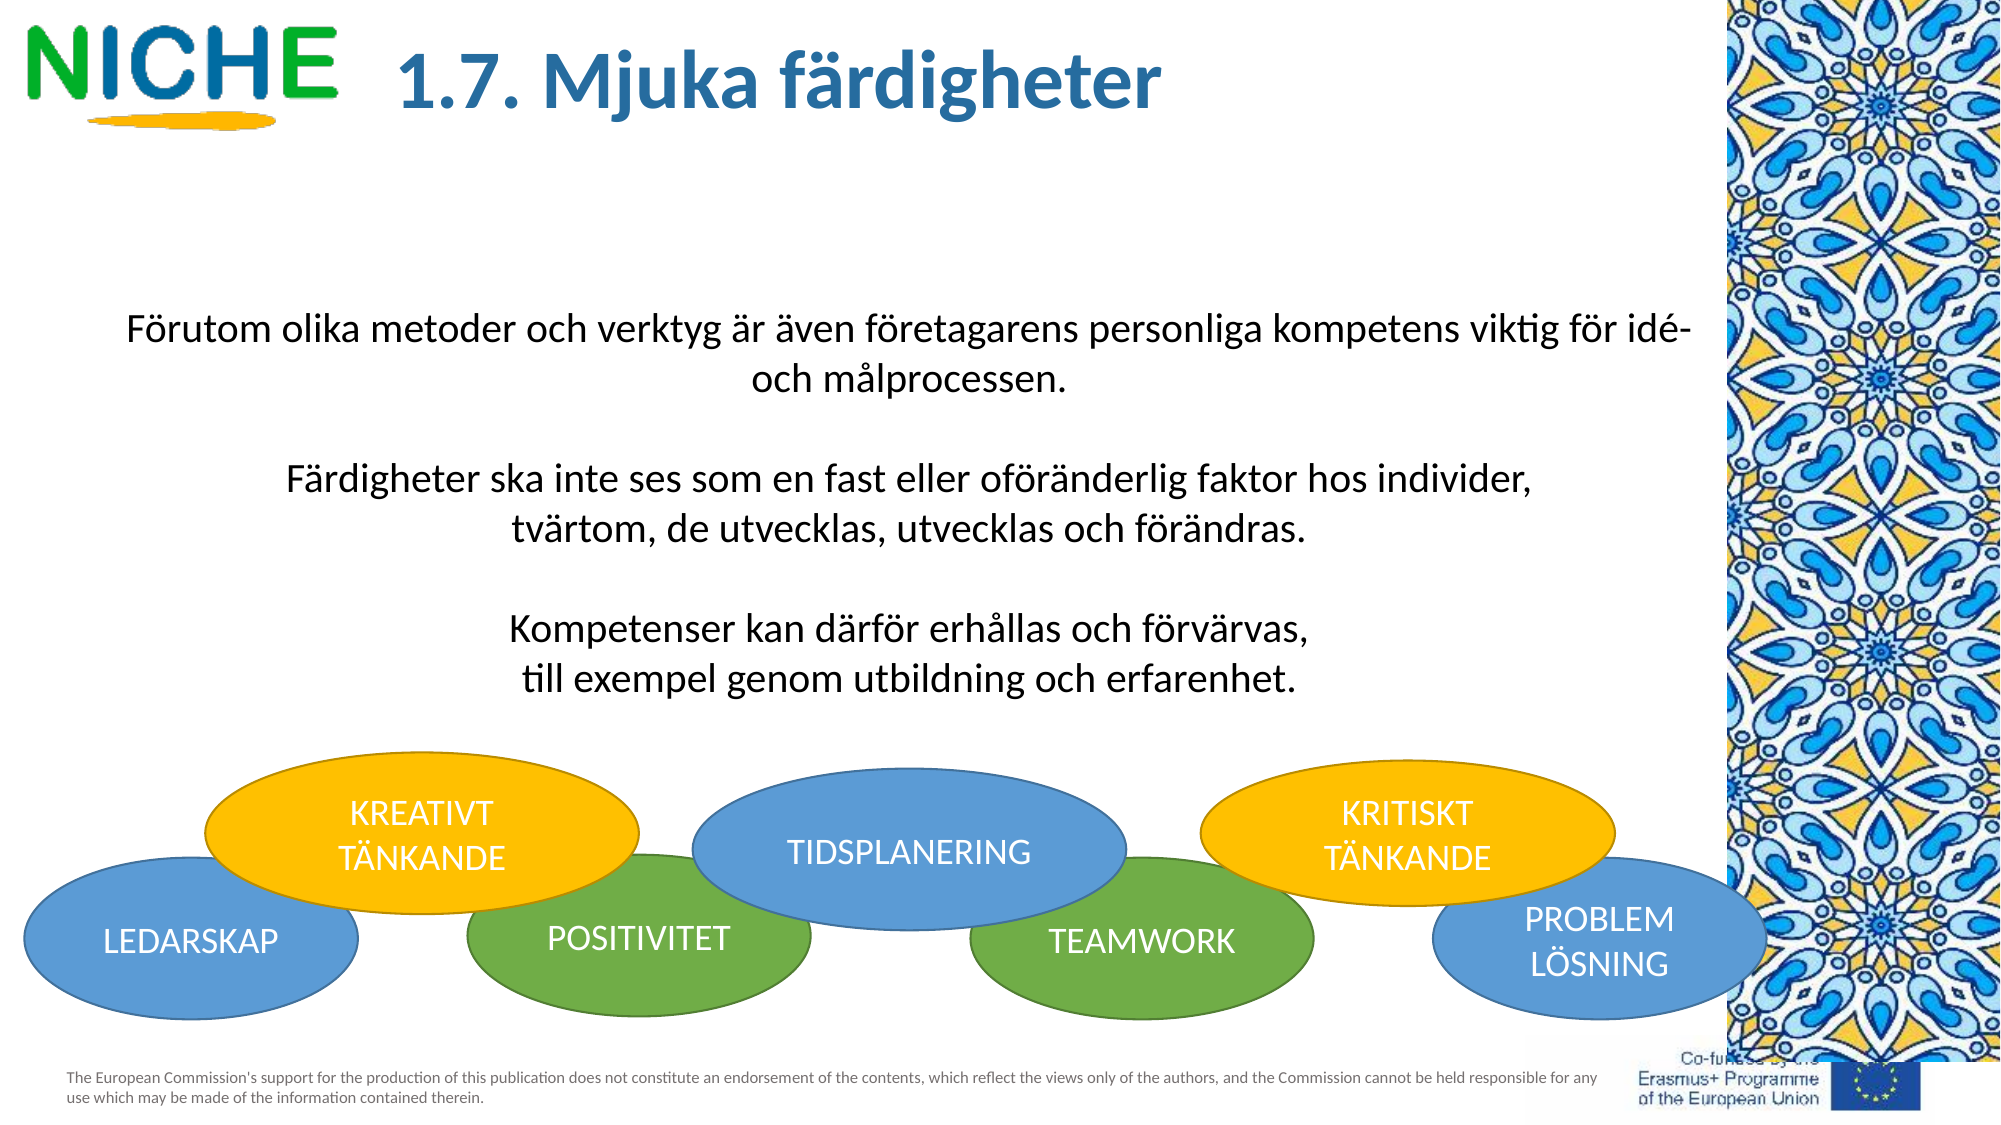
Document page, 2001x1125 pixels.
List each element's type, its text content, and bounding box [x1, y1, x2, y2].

text_box 1.7. Mjuka färdigheter [379, 17, 1637, 133]
text_box TIDSPLANERING [692, 768, 1127, 931]
text_box TEAMWORK [970, 857, 1314, 1020]
text_box Förutom olika metoder och verktyg är även företagarens personliga kompetens viktig för idé- och målprocessen. Färdigheter ska inte ses som en fast eller oföränderlig faktor hos individer, tvärtom, de utvecklas, utvecklas och förändras. Kompetenser kan därför erhållas och förvärvas, till exempel genom utbildning och erfarenhet.​ [90, 293, 1729, 809]
text_box POSITIVITET [467, 854, 811, 1017]
text_box KRITISKT TÄNKANDE [1200, 760, 1616, 907]
picture [1525, 0, 2001, 1125]
text_box PROBLEM LÖSNING [1432, 857, 1767, 1020]
picture [0, 0, 365, 145]
text_box LEDARSKAP [24, 857, 358, 1020]
text_box KREATIVT TÄNKANDE [205, 752, 639, 915]
